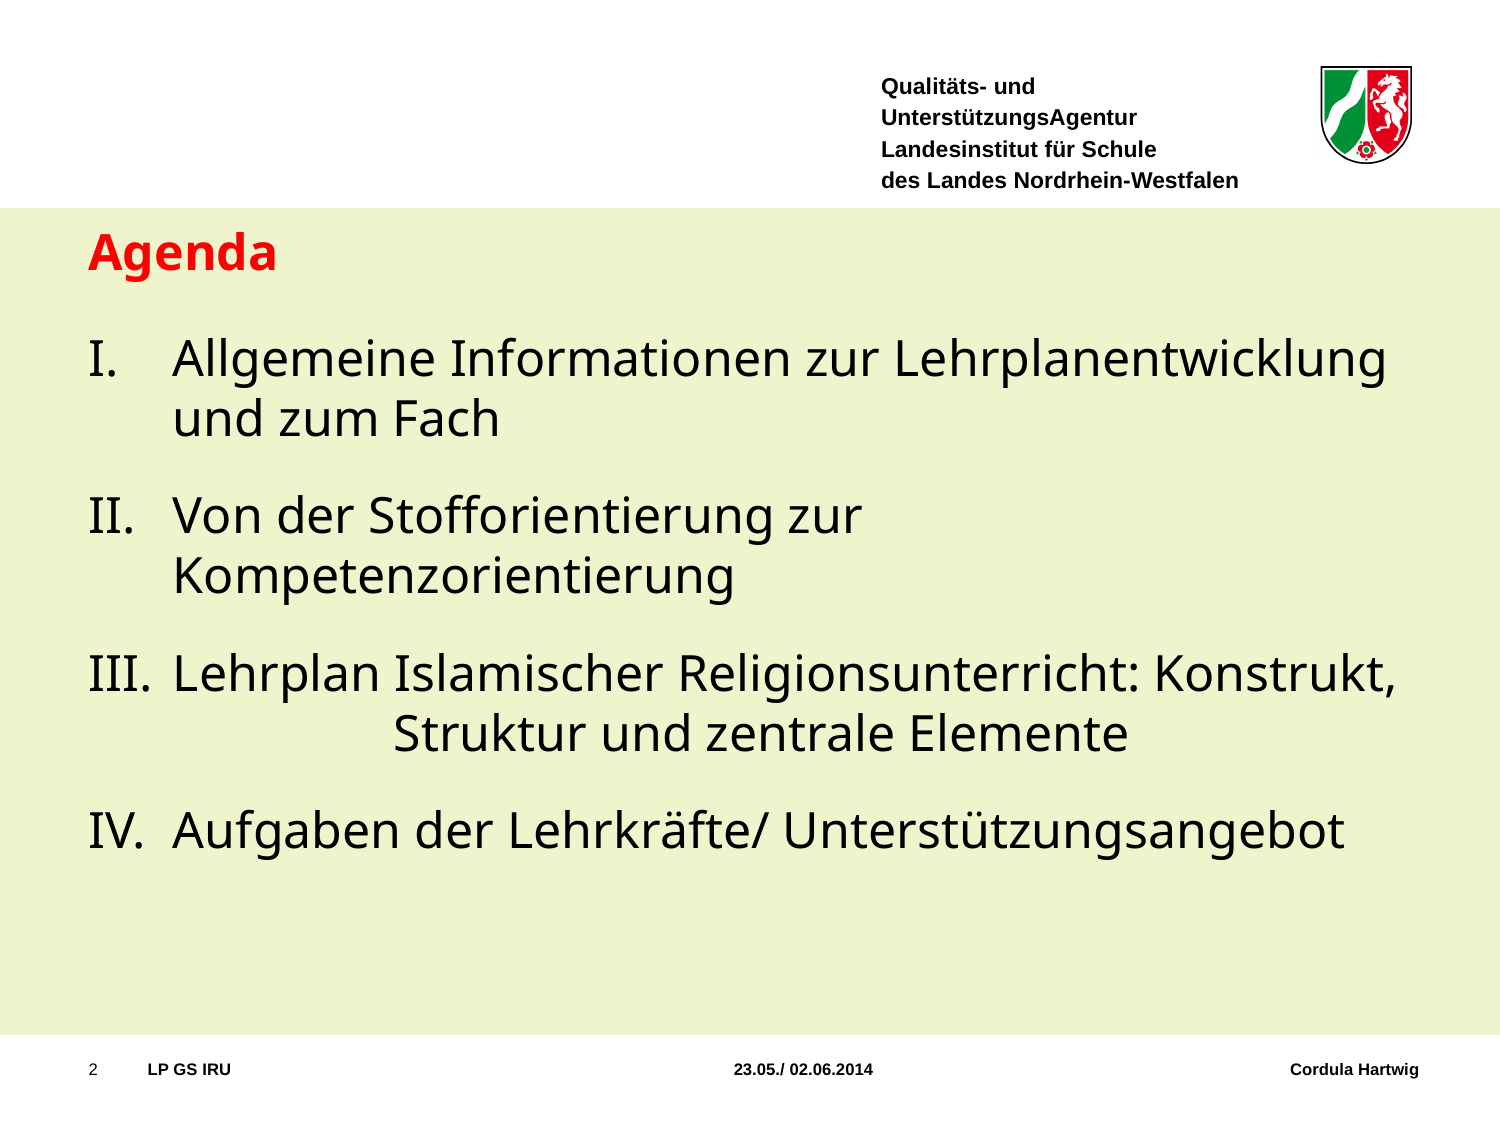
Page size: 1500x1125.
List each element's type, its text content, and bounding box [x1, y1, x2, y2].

slide_number 2 [88, 1058, 136, 1115]
footer LP GS IRU 23.05./ 02.06.2014 Cordula Hartwig [147, 1058, 1424, 1115]
list Agenda Allgemeine Informationen zur Lehrplanentwicklung und zum Fach Von der Stofforientierung zur Kompetenzorientierung Lehrplan Islamischer Religionsunterricht: Konstrukt, Struktur und zentrale Elemente Aufgaben der Lehrkräfte/ Unterstützungsangebot [88, 219, 1412, 905]
picture [939, 66, 1412, 164]
